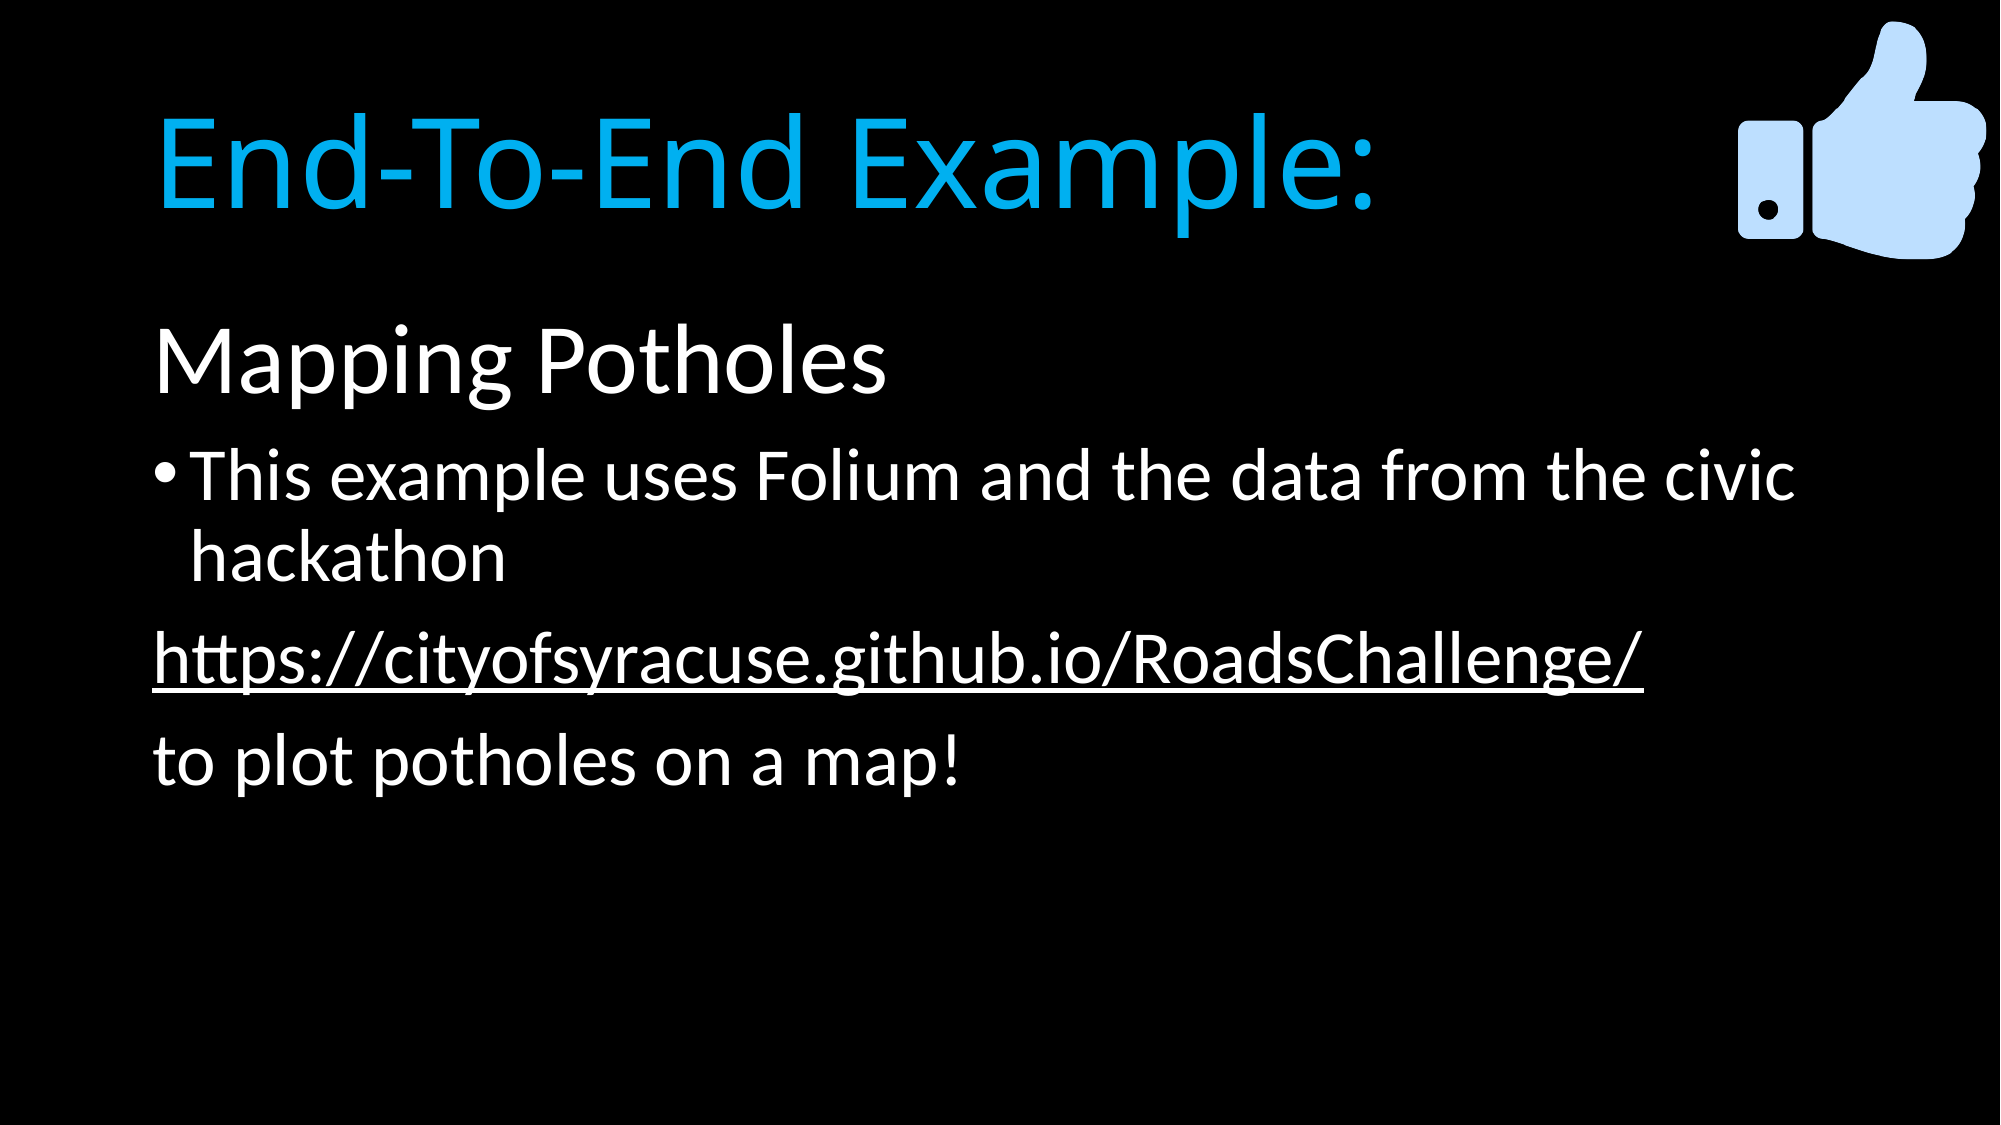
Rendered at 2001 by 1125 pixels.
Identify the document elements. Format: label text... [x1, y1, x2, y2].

title End-To-End Example: [137, 59, 1863, 278]
list Mapping Potholes This example uses Folium and the data from the civic hackathon https://cityofsyracuse.github.io/RoadsChallenge/ to plot potholes on a map! [137, 299, 1863, 1014]
picture [1738, 16, 1987, 264]
